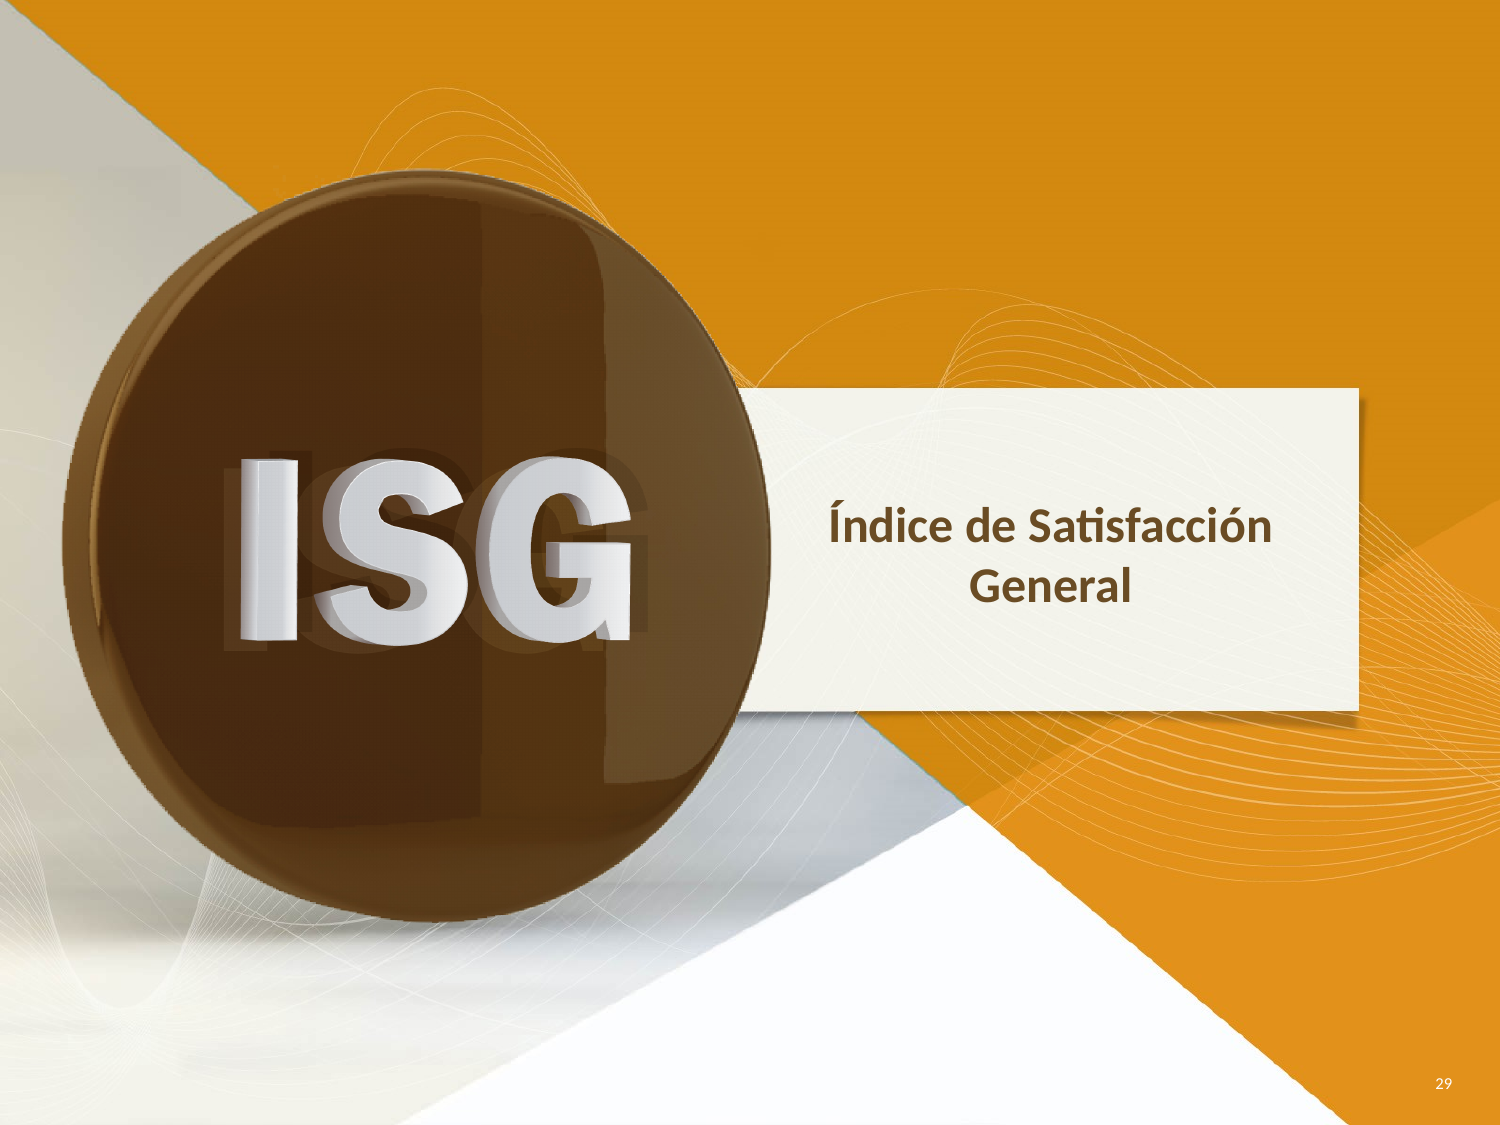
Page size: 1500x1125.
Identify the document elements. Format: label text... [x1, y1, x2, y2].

slide_number 29 [1387, 1053, 1500, 1114]
picture [0, 0, 1500, 1125]
